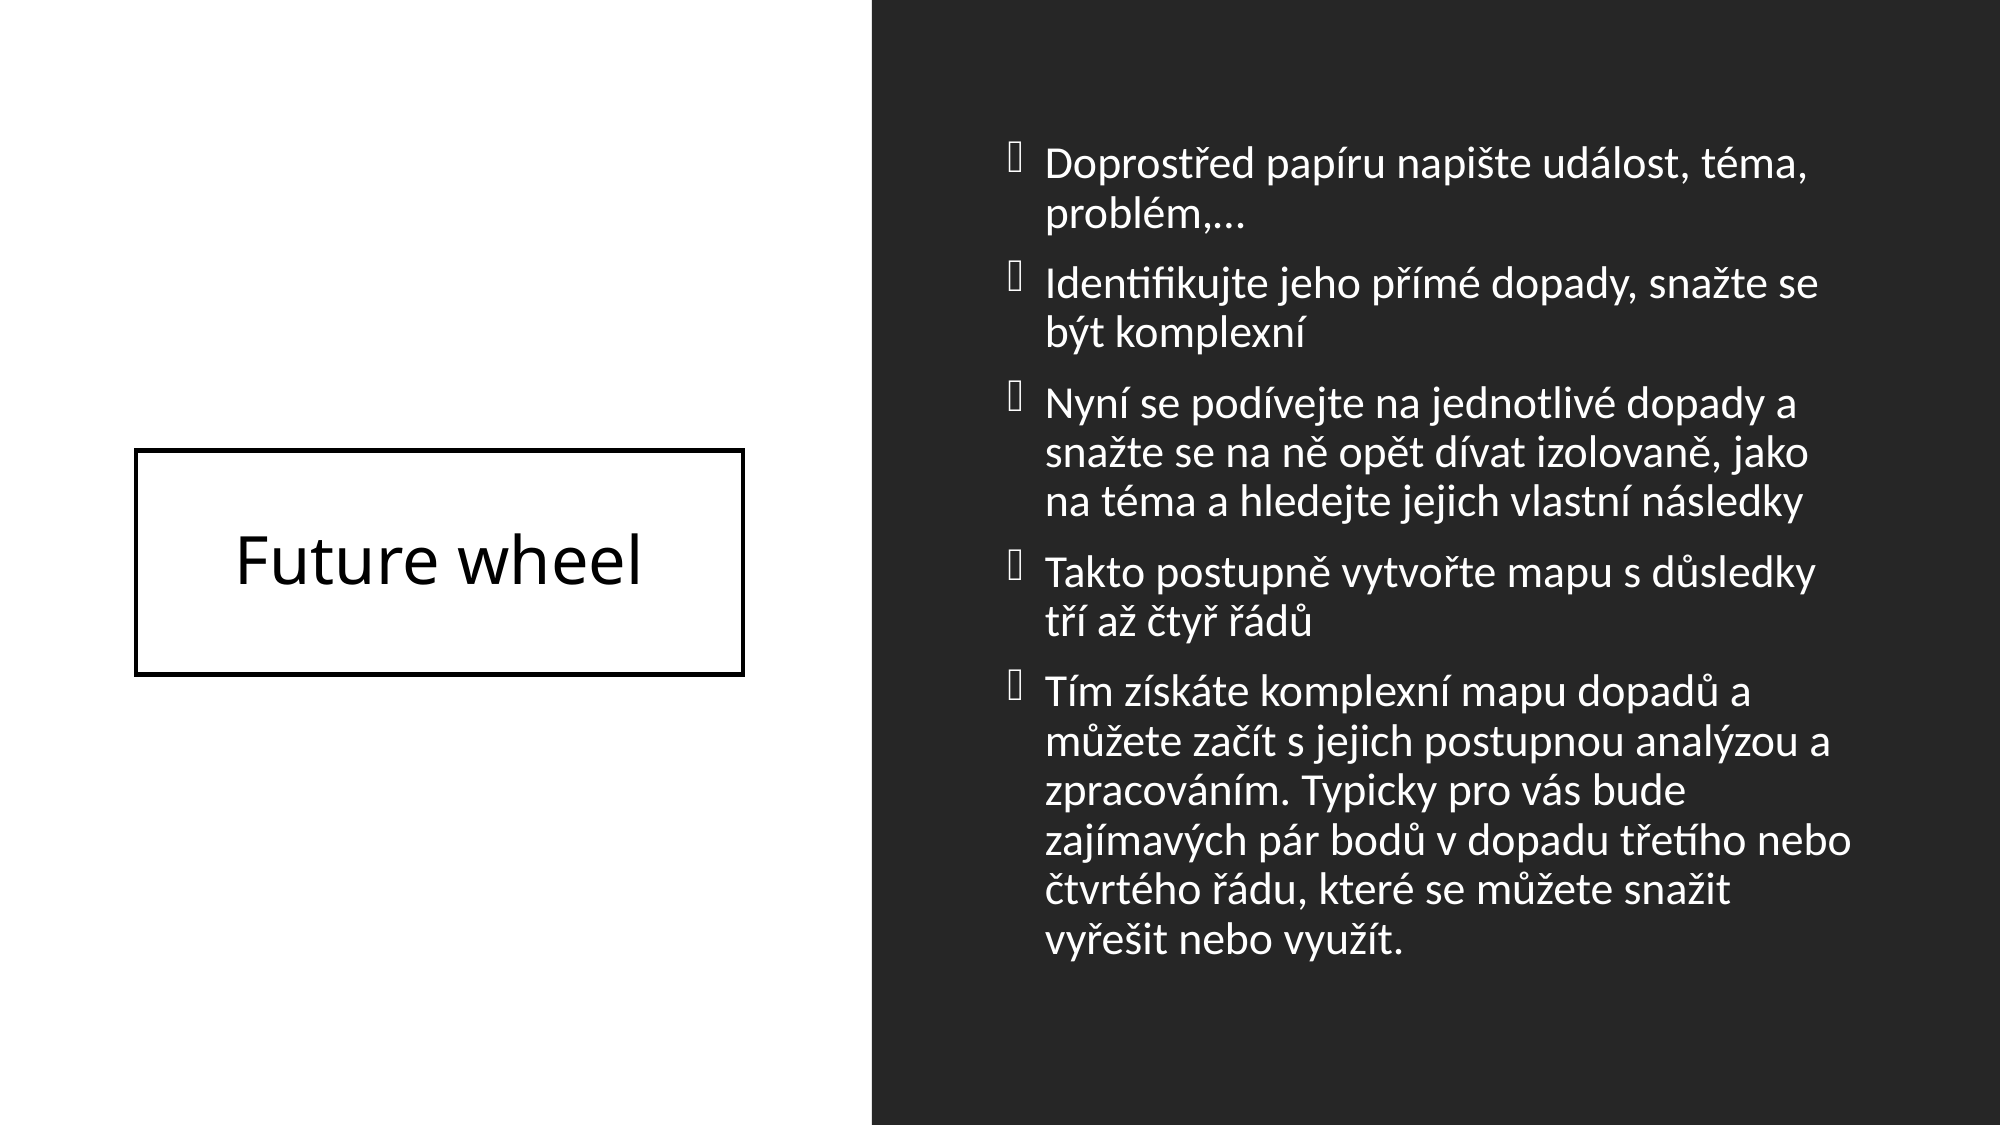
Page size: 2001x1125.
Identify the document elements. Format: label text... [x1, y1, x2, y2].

text_box [871, 0, 2000, 1125]
title Future wheel [136, 450, 743, 675]
list Doprostřed papíru napište událost, téma, problém,… Identifikujte jeho přímé dopady, snažte se být komplexní Nyní se podívejte na jednotlivé dopady a snažte se na ně opět dívat izolovaně, jako na téma a hledejte jejich vlastní následky Takto postupně vytvořte mapu s důsledky tří až čtyř řádů Tím získáte komplexní mapu dopadů a můžete začít s jejich postupnou analýzou a zpracováním. Typicky pro vás bude zajímavých pár bodů v dopadu třetího nebo čtvrtého řádu, které se můžete snažit vyřešit nebo využít. [992, 131, 1880, 994]
